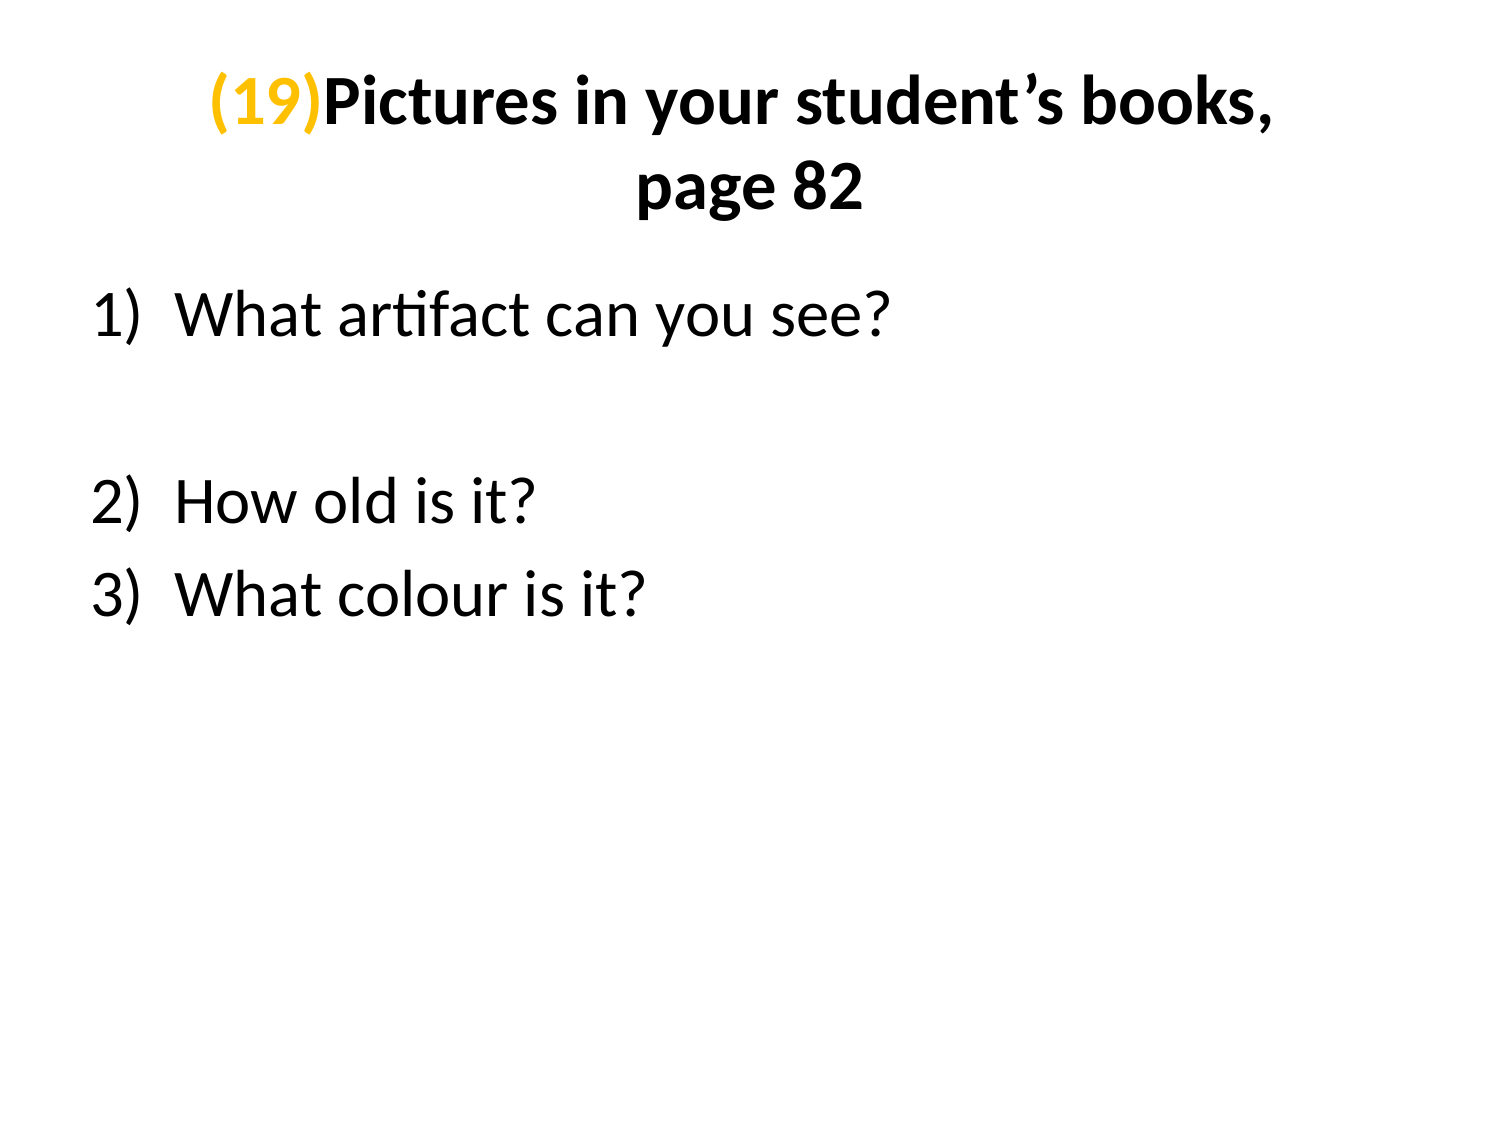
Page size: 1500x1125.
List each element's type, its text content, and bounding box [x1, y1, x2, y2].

title (19)Pictures in your student’s books, page 82 [75, 45, 1425, 233]
list What artifact can you see? How old is it? What colour is it? [75, 262, 1425, 1005]
